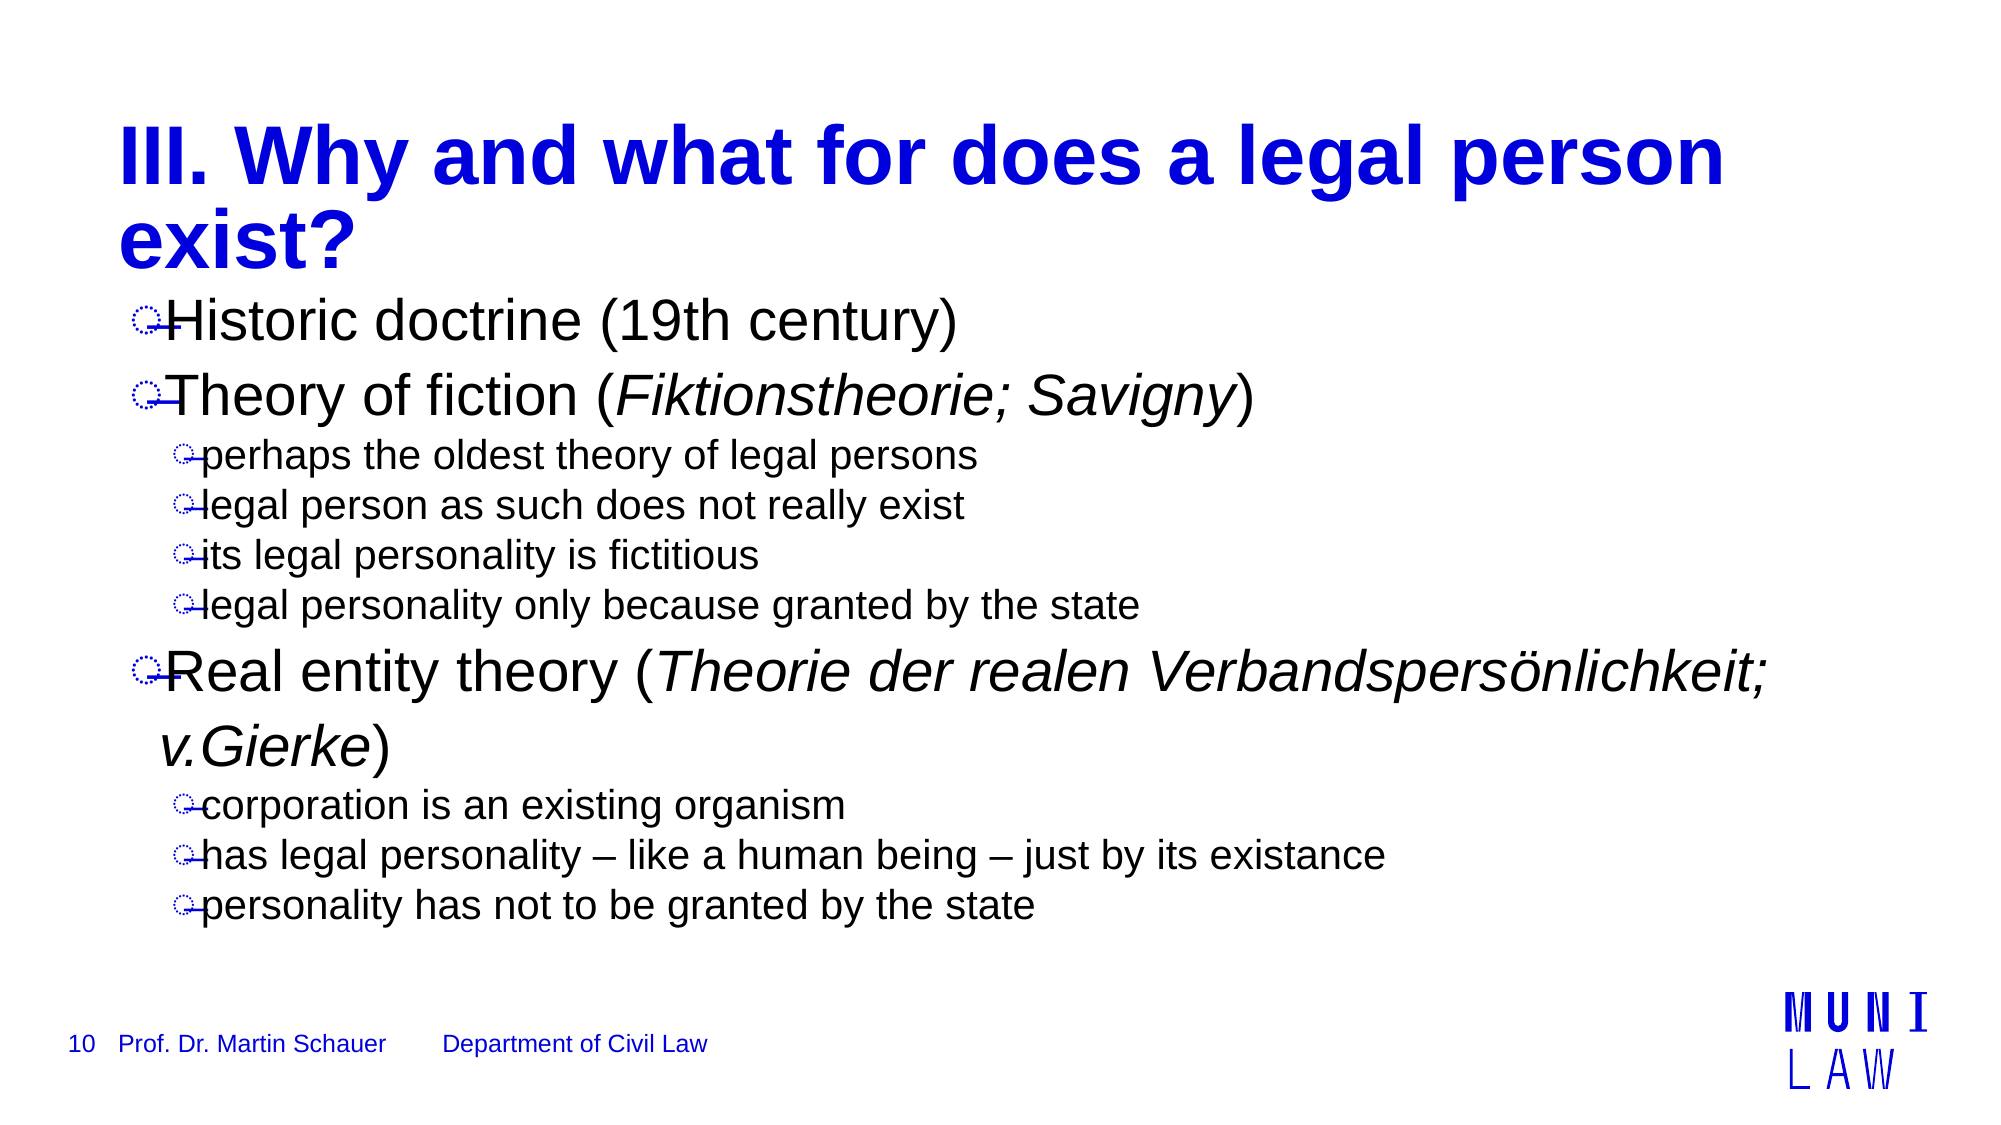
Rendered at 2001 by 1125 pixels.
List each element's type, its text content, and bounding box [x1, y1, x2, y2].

list Historic doctrine (19th century) Theory of fiction (Fiktionstheorie; Savigny) perhaps the oldest theory of legal persons legal person as such does not really exist its legal personality is fictitious legal personality only because granted by the state Real entity theory (Theorie der realen Verbandspersönlichkeit; v.Gierke) corporation is an existing organism has legal personality – like a human being – just by its existance personality has not to be granted by the state [118, 277, 1883, 957]
footer Prof. Dr. Martin Schauer Department of Civil Law [118, 1021, 1418, 1063]
slide_number 10 [67, 1021, 110, 1063]
title III. Why and what for does a legal person exist? [118, 118, 1883, 193]
